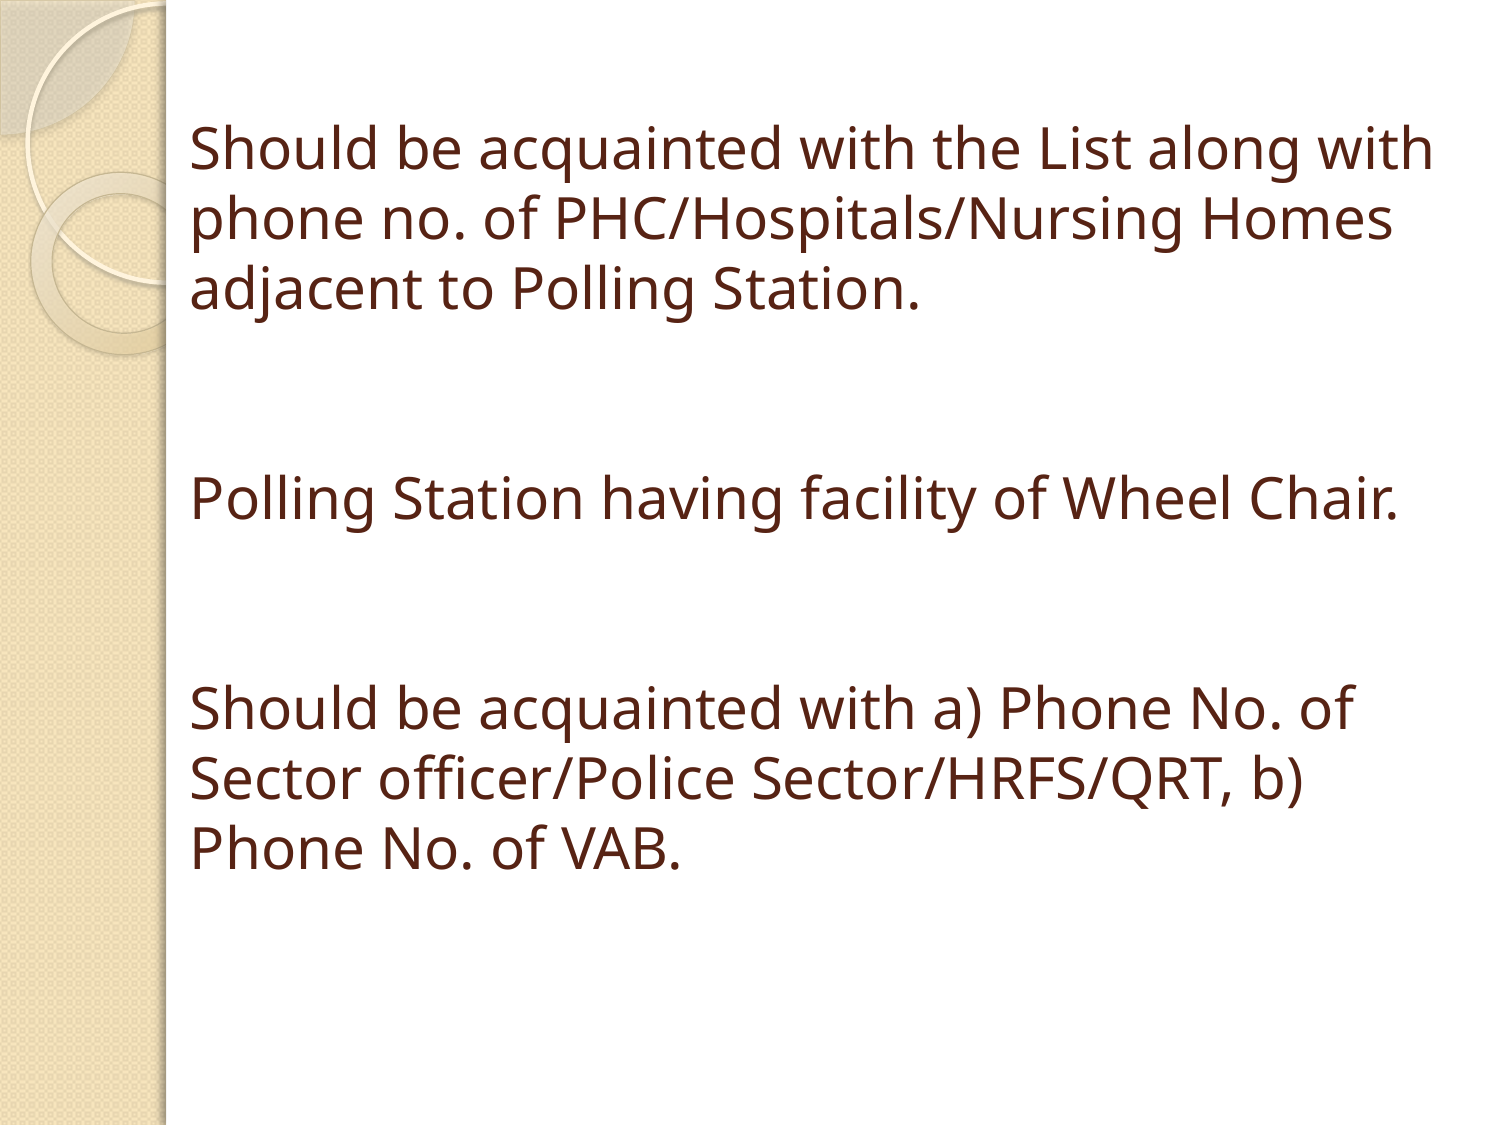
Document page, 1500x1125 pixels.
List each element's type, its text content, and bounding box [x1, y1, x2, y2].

title Should be acquainted with the List along with phone no. of PHC/Hospitals/Nursing Homes adjacent to Polling Station. Polling Station having facility of Wheel Chair. Should be acquainted with a) Phone No. of Sector officer/Police Sector/HRFS/QRT, b) Phone No. of VAB. [174, 45, 1466, 1088]
